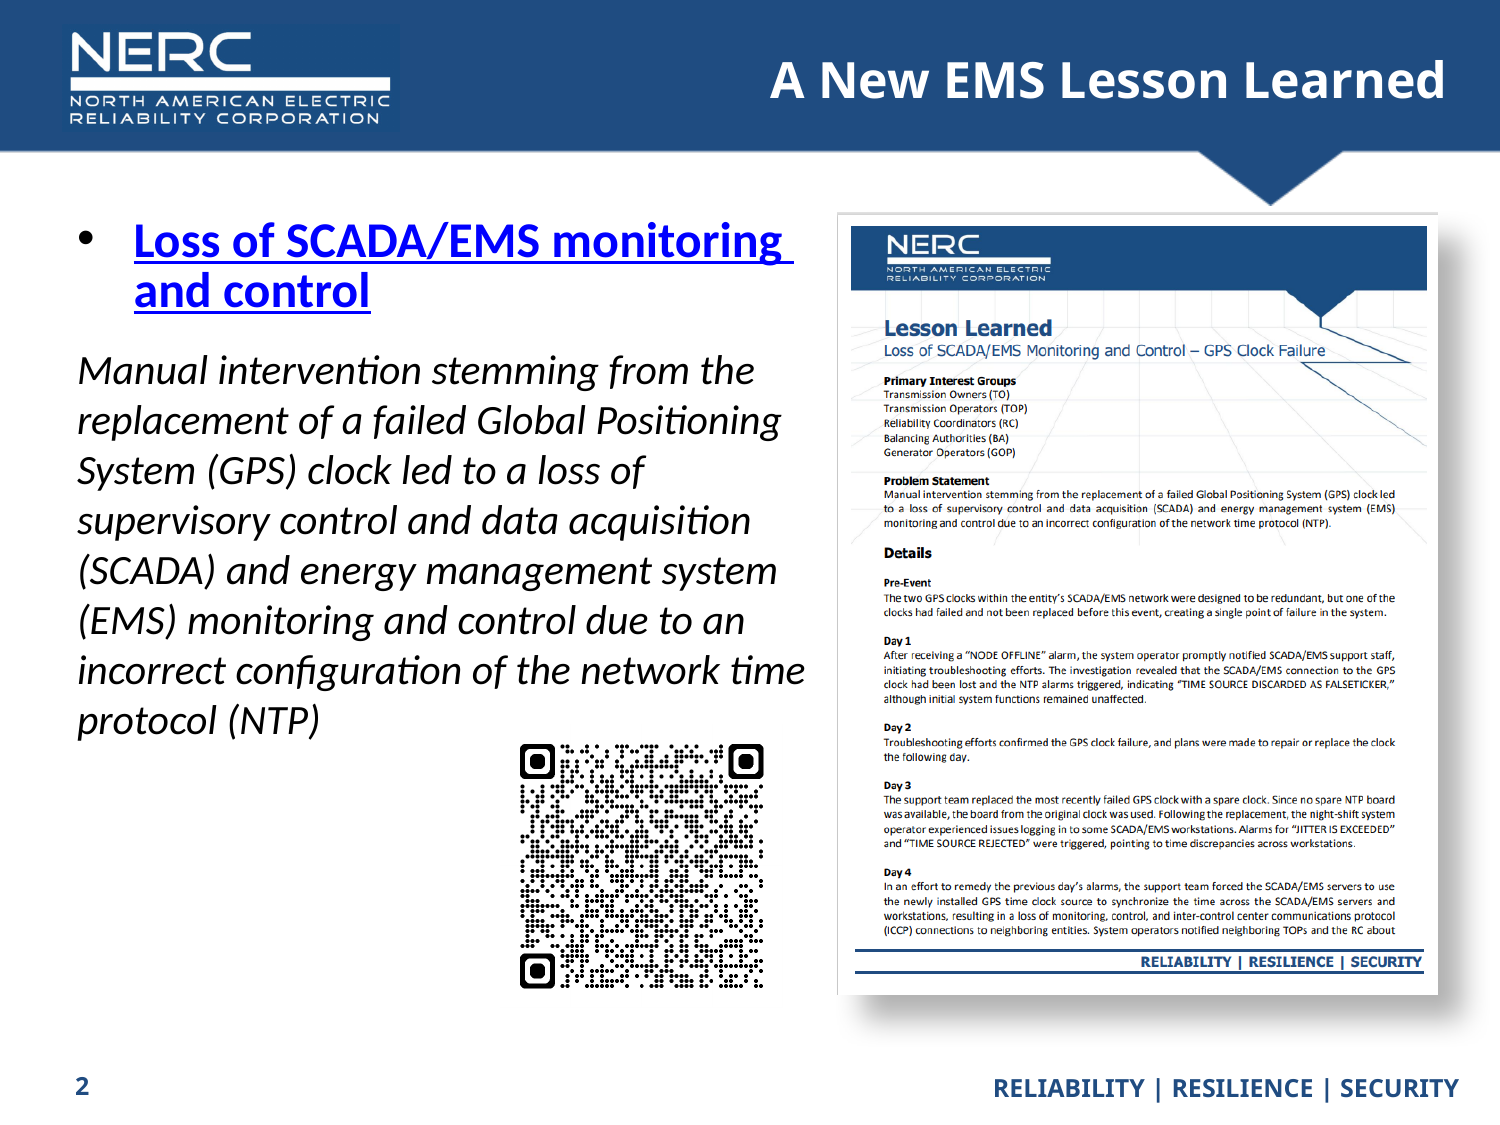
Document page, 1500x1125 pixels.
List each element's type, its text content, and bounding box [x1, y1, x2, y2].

picture [499, 724, 784, 1009]
picture [837, 212, 1438, 995]
text_box Loss of SCADA/EMS monitoring and control Manual intervention stemming from the replacement of a failed Global Positioning System (GPS) clock led to a loss of supervisory control and data acquisition (SCADA) and energy management system (EMS) monitoring and control due to an incorrect configuration of the network time protocol (NTP) [62, 199, 825, 785]
title A New EMS Lesson Learned [474, 24, 1463, 133]
picture [0, 0, 1500, 206]
